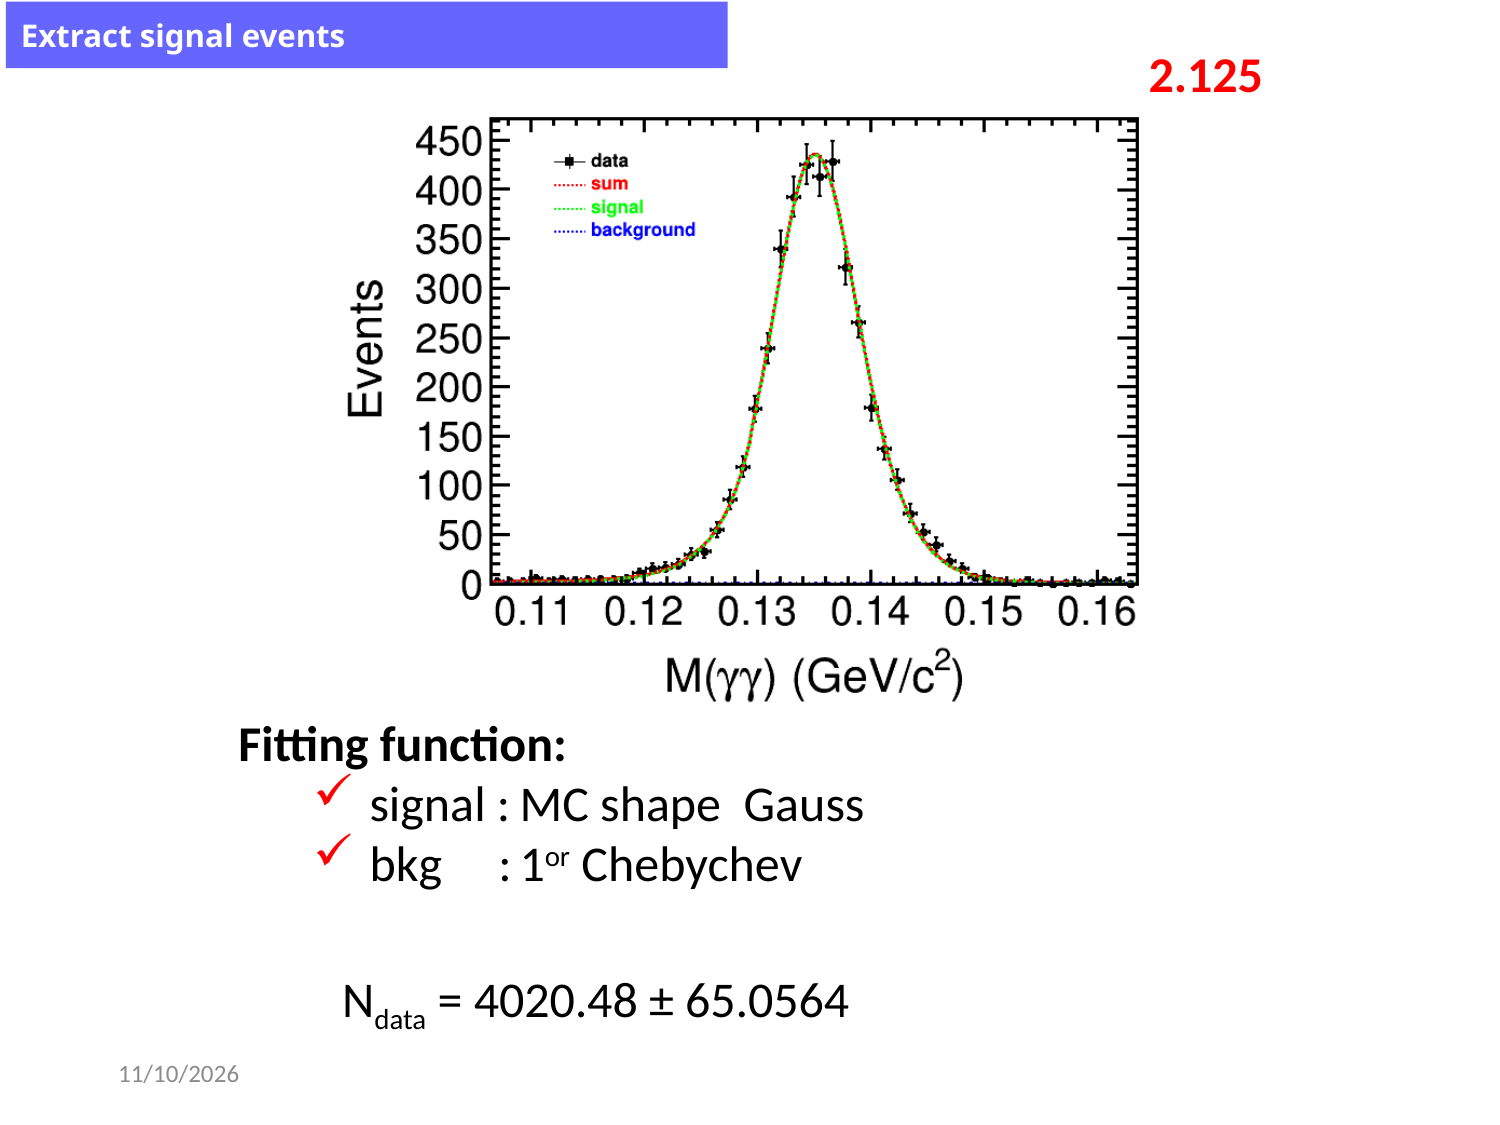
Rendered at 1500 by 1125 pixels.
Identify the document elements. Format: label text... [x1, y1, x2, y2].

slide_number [103, 1042, 441, 1103]
text_box Extract signal events [5, 1, 728, 69]
text_box Ndata = 4020.48 ± 65.0564 [327, 960, 1029, 1044]
picture [319, 88, 1181, 708]
text_box 2.125 [1133, 34, 1418, 110]
